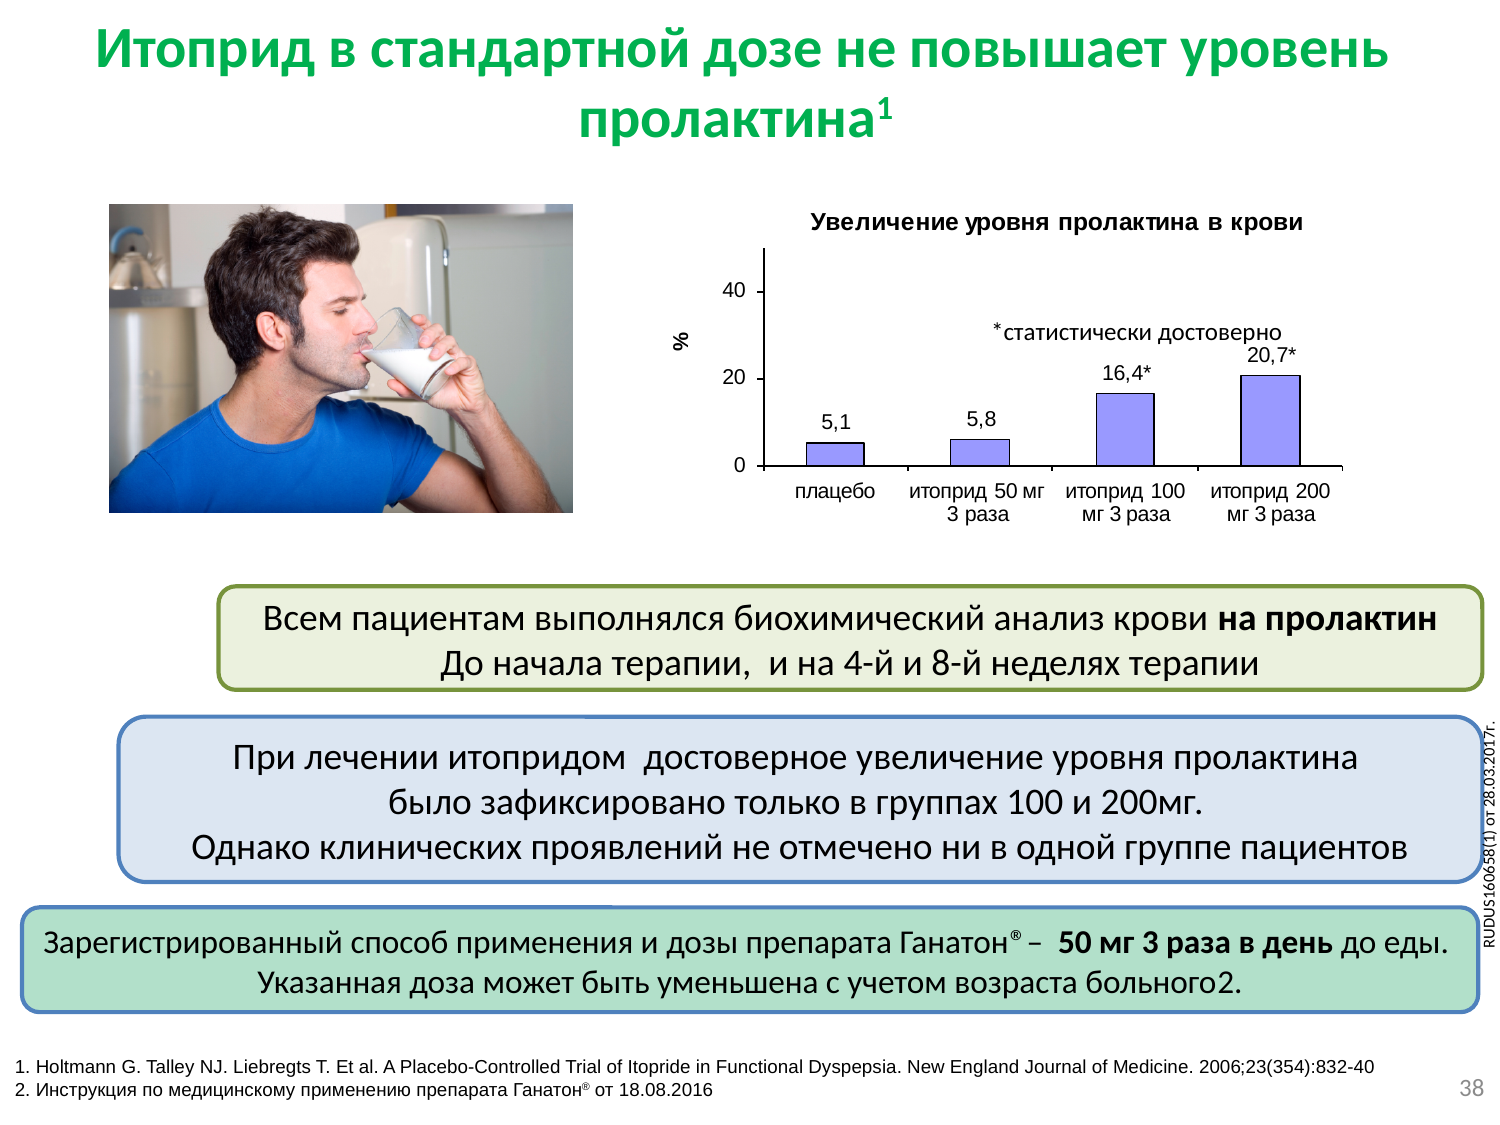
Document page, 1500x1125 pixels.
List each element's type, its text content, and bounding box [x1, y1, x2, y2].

text_box При лечении итопридом достоверное увеличение уровня пролактина было зафиксировано только в группах 100 и 200мг. Однако клинических проявлений не отмечено ни в одной группе пациентов [116, 714, 1470, 885]
picture [108, 204, 573, 514]
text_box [631, 159, 1367, 548]
title Итоприд в стандартной дозе не повышает уровень пролактина1 [0, 0, 1500, 166]
slide_number 38 [1149, 1056, 1500, 1117]
text_box 1. Holtmann G. Talley NJ. Liebregts T. Et al. A Placebo-Controlled Trial of Itopride in Functional Dyspepsia. New England Journal of Medicine. 2006;23(354):832-40 2. Инструкция по медицинскому применению препарата Ганатон® от 18.08.2016 [0, 1047, 1447, 1108]
text_box Зарегистрированный способ применения и дозы препарата Ганатон®– 50 мг 3 раза в день до еды. Указанная доза может быть уменьшена с учетом возраста больного2. [19, 905, 1481, 1015]
text_box Всем пациентам выполнялся биохимический анализ крови на пролактин До начала терапии, и на 4-й и 8-й неделях терапии [216, 584, 1485, 692]
text_box RUDUS160658(1) от 28.03.2017г. [1470, 705, 1500, 964]
